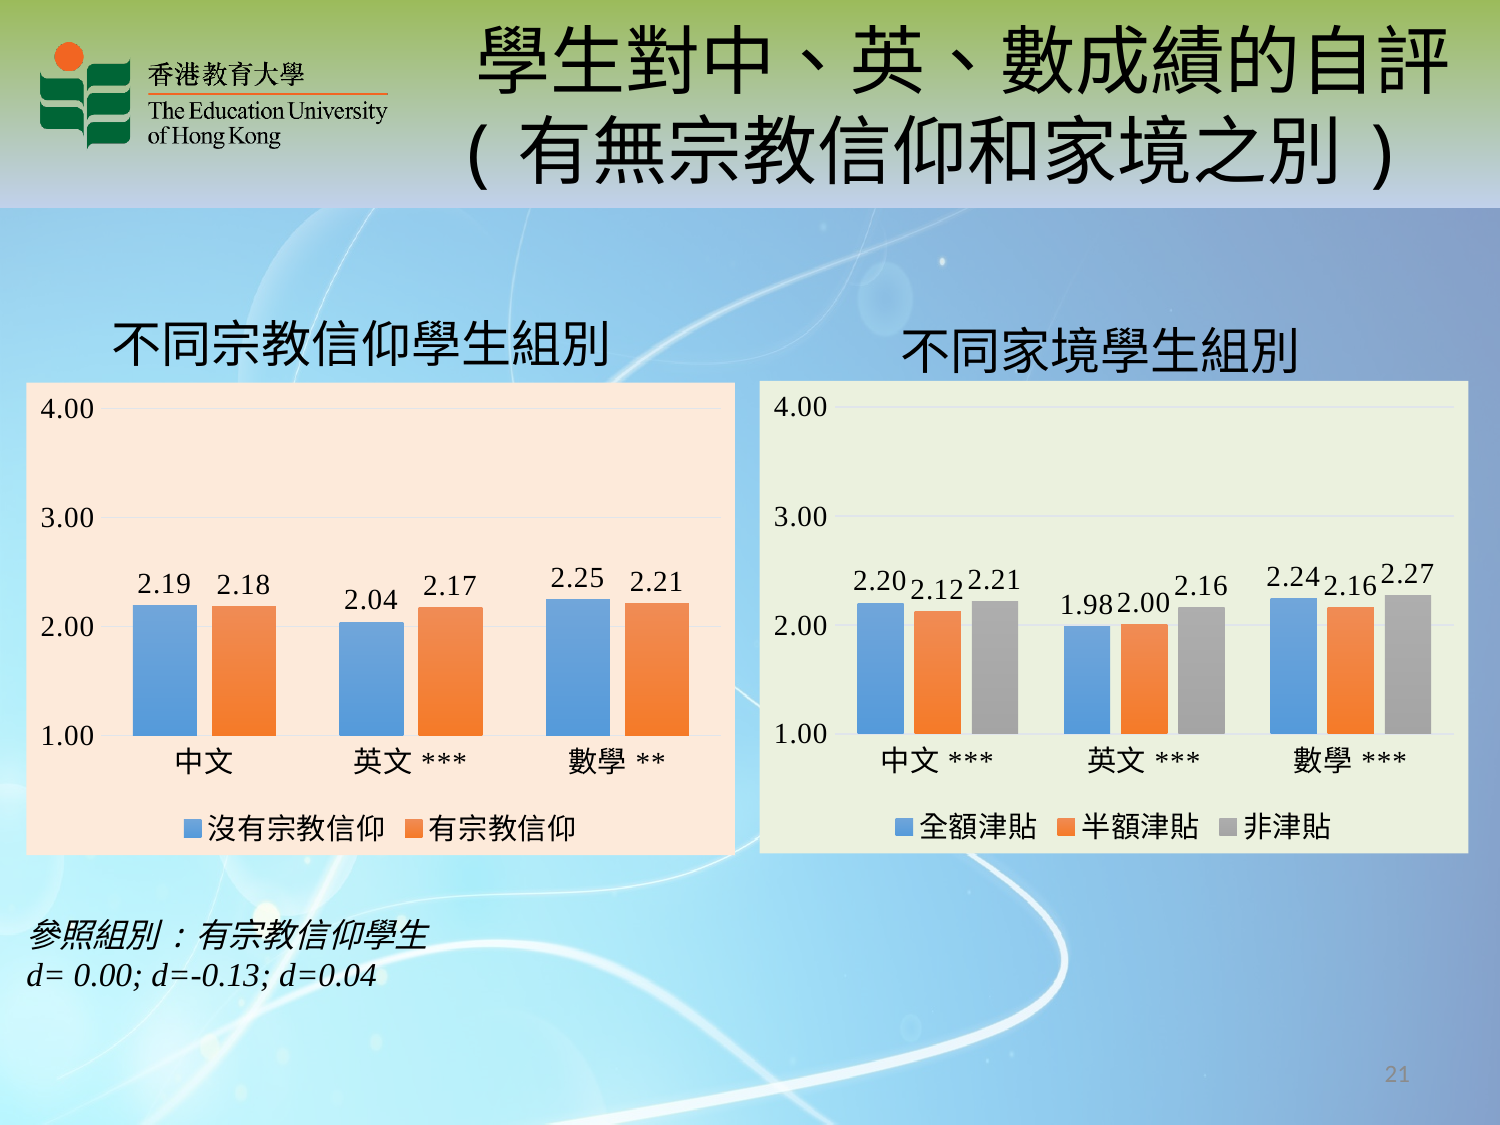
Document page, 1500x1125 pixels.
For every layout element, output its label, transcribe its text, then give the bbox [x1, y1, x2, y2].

picture [11, 15, 416, 172]
text_box 學生對中、英、數成績的自評 (有無宗教信仰和家境之別) [420, 48, 1466, 160]
slide_number 21 [1074, 1042, 1425, 1103]
chart [26, 382, 736, 856]
chart [759, 380, 1469, 854]
text_box 不同家境學生組別 [772, 312, 1429, 379]
text_box 不同宗教信仰學生組別 [63, 305, 661, 380]
text_box [0, 0, 1500, 210]
text_box 參照組別:有宗教信仰學生 d= 0.00; d=-0.13; d=0.04 [11, 906, 454, 1041]
